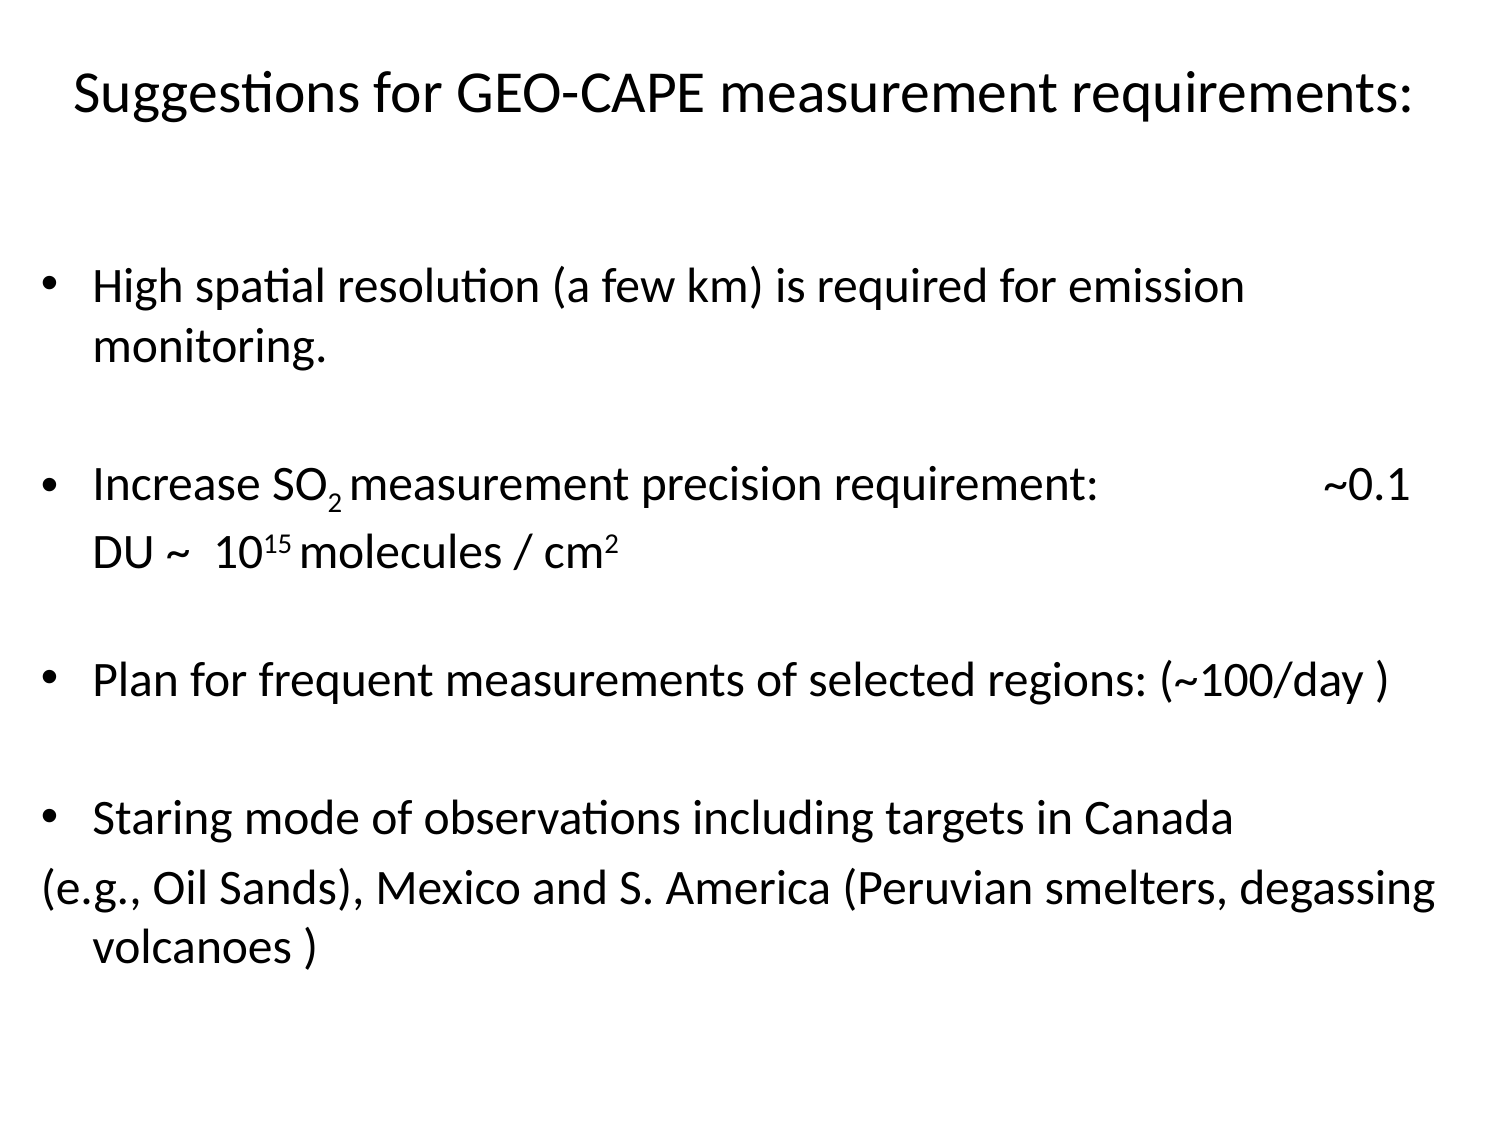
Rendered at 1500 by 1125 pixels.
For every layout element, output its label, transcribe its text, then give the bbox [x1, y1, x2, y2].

list High spatial resolution (a few km) is required for emission monitoring. Increase SO2 measurement precision requirement: ~0.1 DU ~ 1015 molecules / cm2 Plan for frequent measurements of selected regions: (~100/day ) Staring mode of observations including targets in Canada (e.g., Oil Sands), Mexico and S. America (Peruvian smelters, degassing volcanoes ) [25, 245, 1500, 989]
title Suggestions for GEO-CAPE measurement requirements: [25, 45, 1451, 133]
